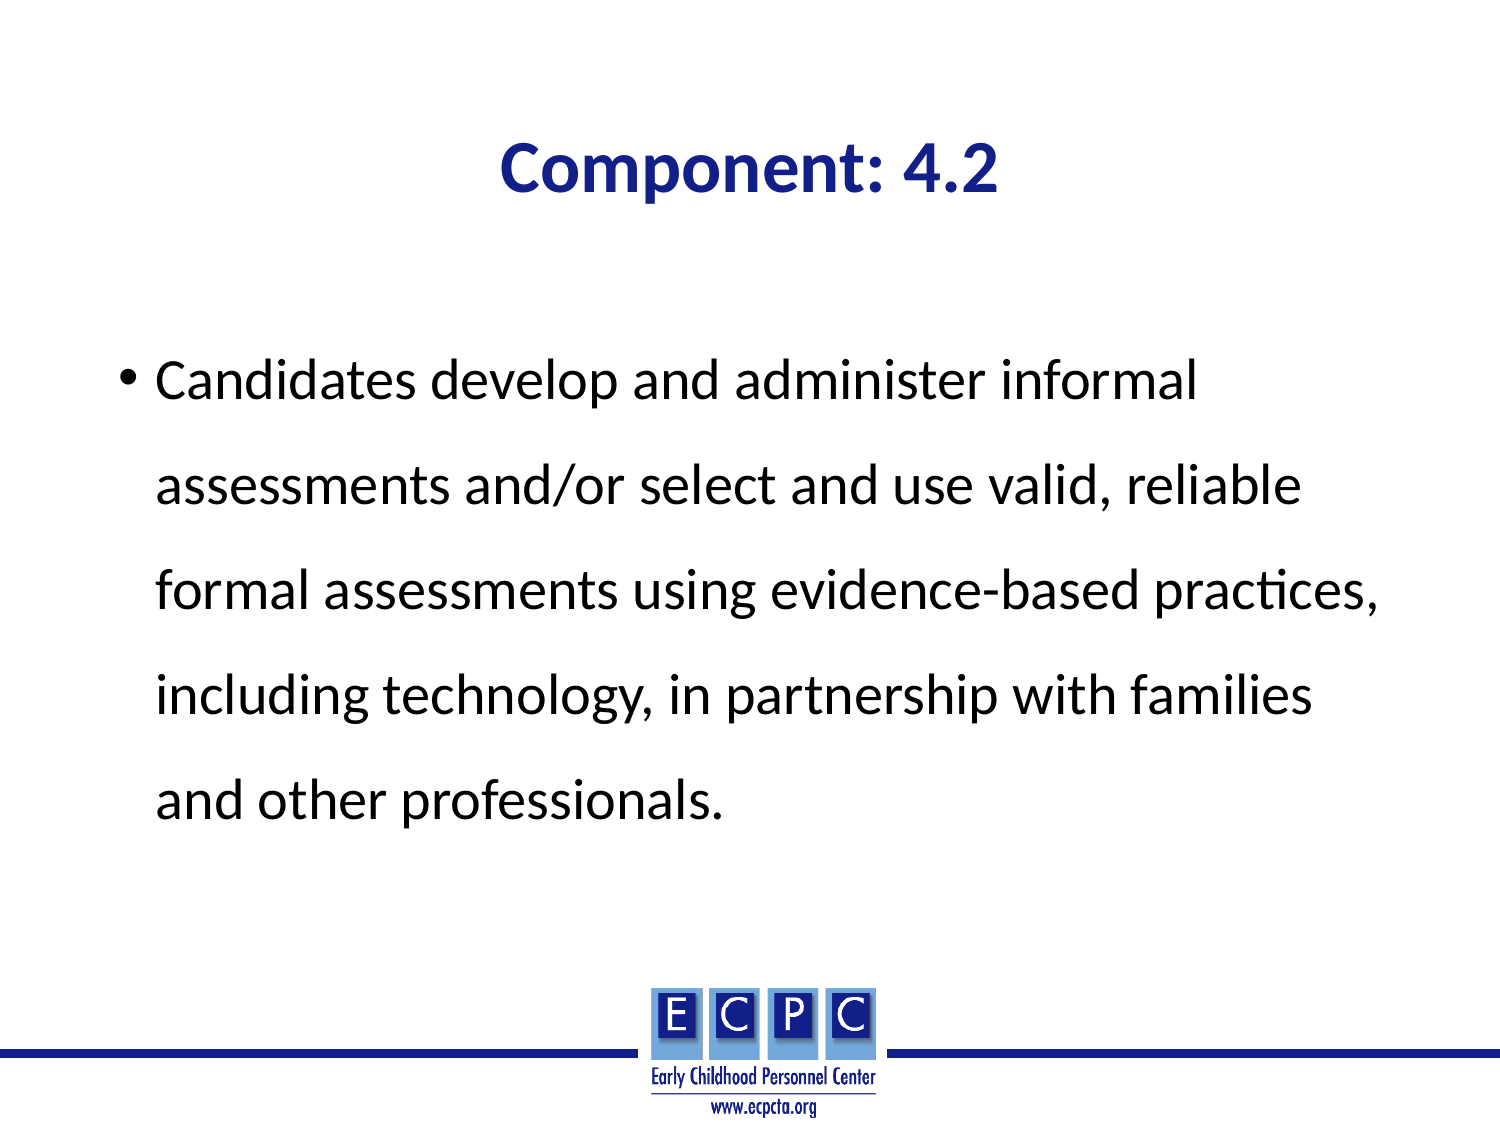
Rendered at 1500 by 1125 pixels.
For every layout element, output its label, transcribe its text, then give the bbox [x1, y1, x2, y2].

picture [651, 1014, 876, 1118]
title Component: 4.2 [103, 59, 1397, 278]
list Candidates develop and administer informal assessments and/or select and use valid, reliable formal assessments using evidence-based practices, including technology, in partnership with families and other professionals. [103, 299, 1397, 1014]
